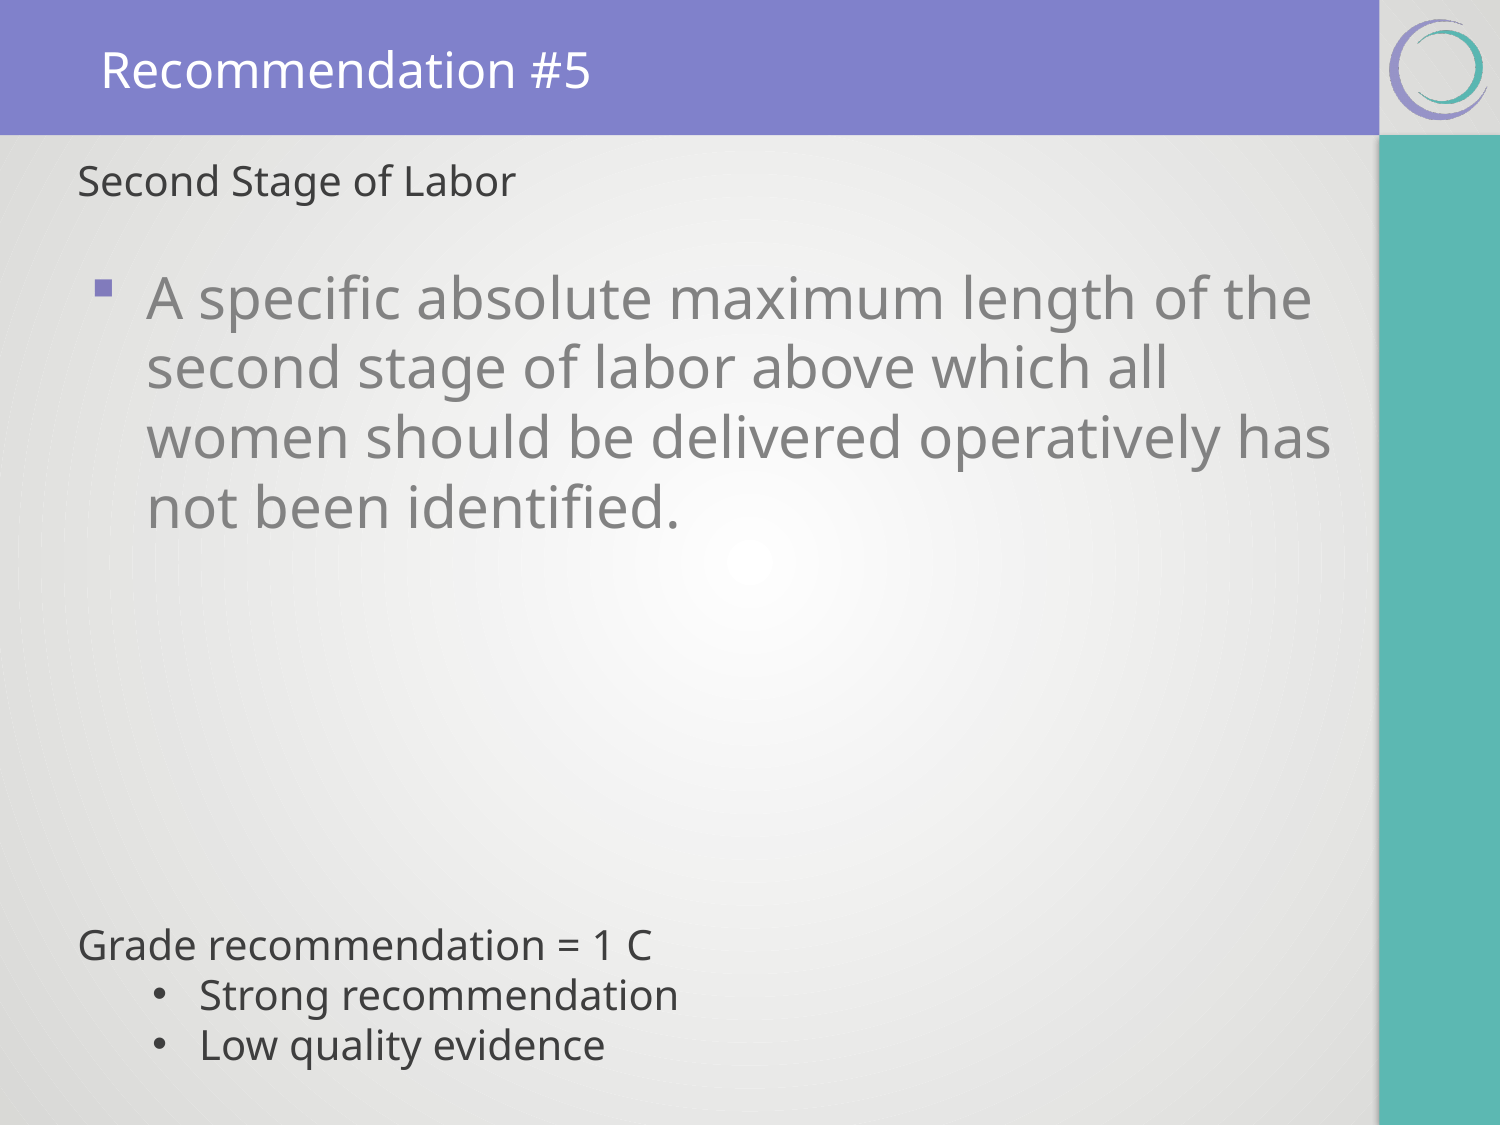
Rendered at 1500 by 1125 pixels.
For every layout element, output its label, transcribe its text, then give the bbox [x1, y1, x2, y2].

title Recommendation #5 [85, 12, 1427, 126]
text_box Grade recommendation = 1 C Strong recommendation Low quality evidence [62, 911, 788, 1076]
list A specific absolute maximum length of the second stage of labor above which all women should be delivered operatively has not been identified. [75, 253, 1380, 1050]
text_box Second Stage of Labor [62, 146, 788, 212]
